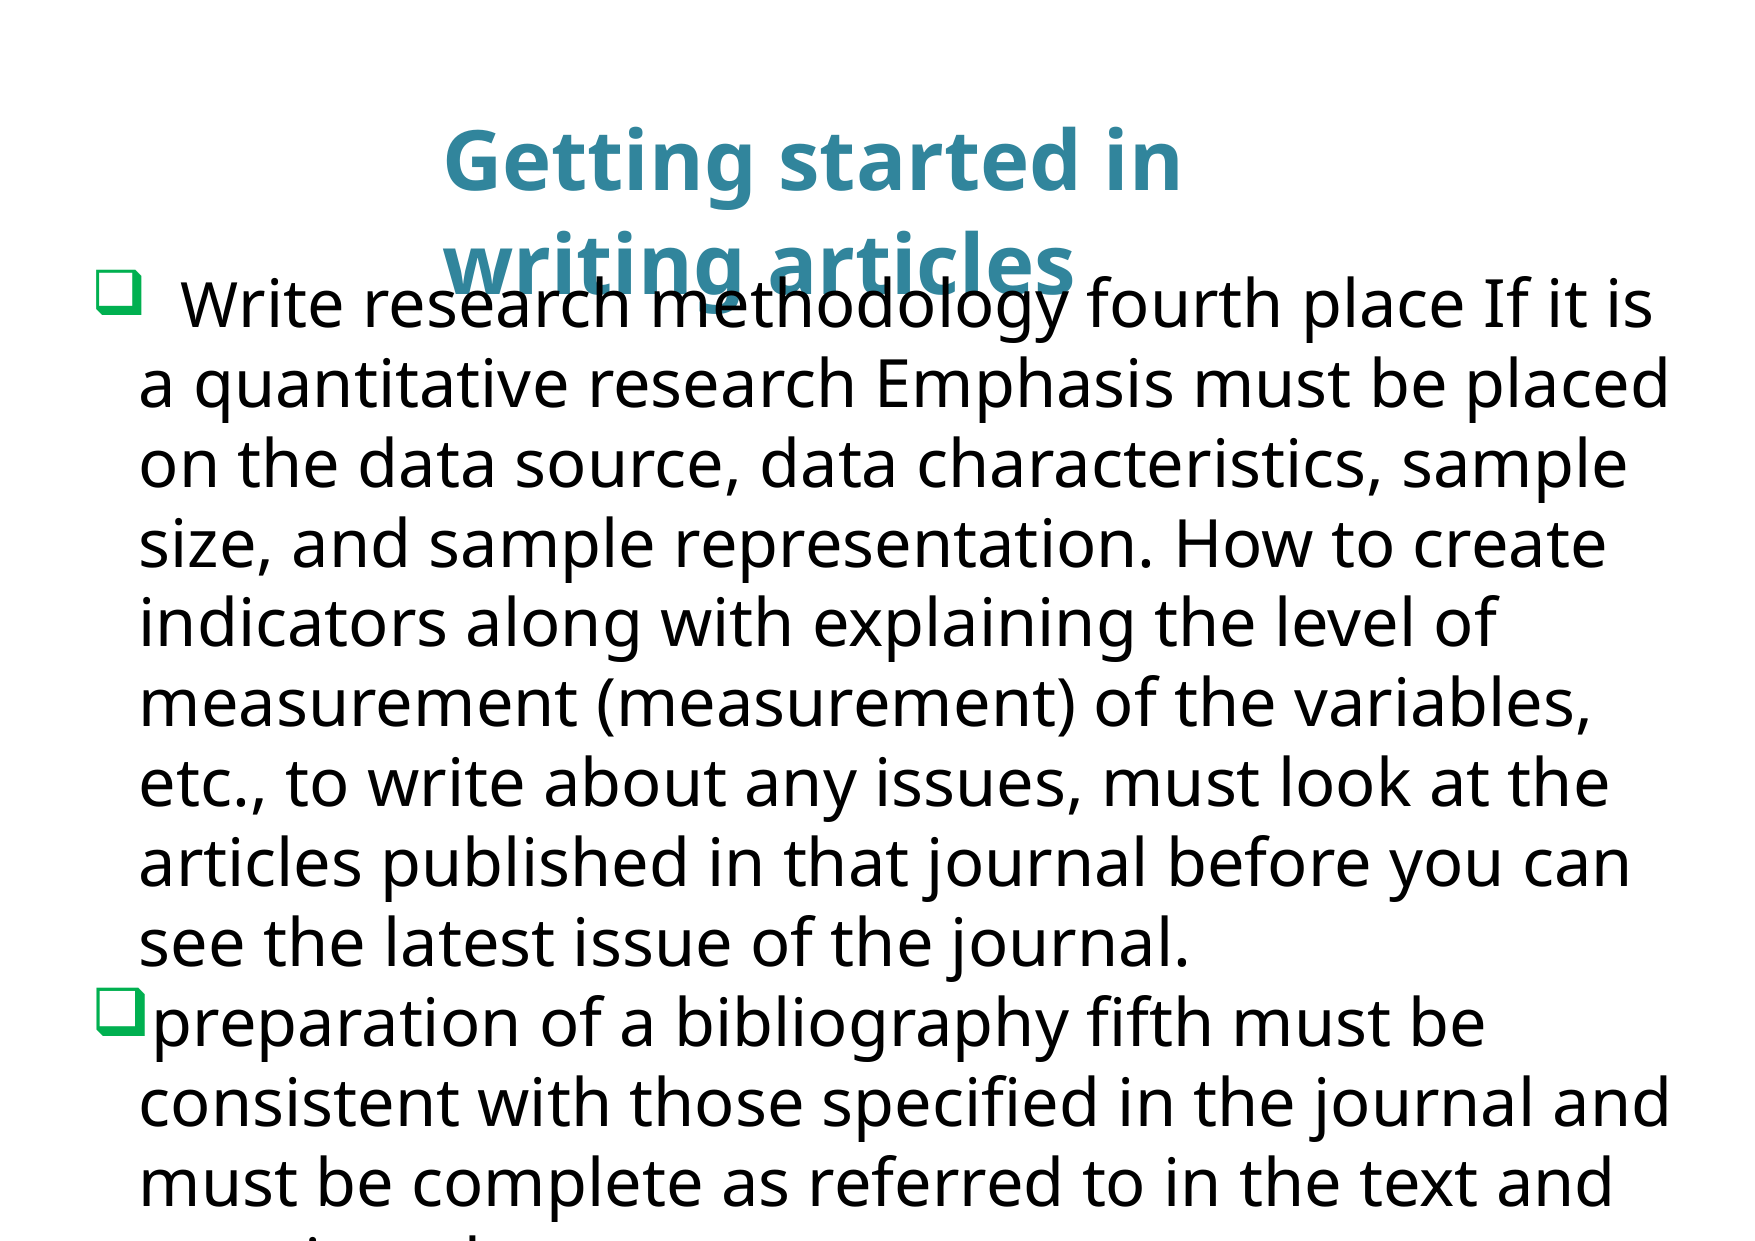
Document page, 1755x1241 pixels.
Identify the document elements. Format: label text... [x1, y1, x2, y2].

text_box Getting started in writing articles [414, 95, 1390, 253]
text_box Write research methodology fourth place If it is a quantitative research Emphasis must be placed on the data source, data characteristics, sample size, and sample representation. How to create indicators along with explaining the level of measurement (measurement) of the variables, etc., to write about any issues, must look at the articles published in that journal before you can see the latest issue of the journal. preparation of a bibliography fifth must be consistent with those specified in the journal and must be complete as referred to in the text and mentioned. Writing Acknowledgments, writing last Arrangement of tables, graphs, pictures to be in harmony with the presentation of each issue. [77, 253, 1690, 1241]
